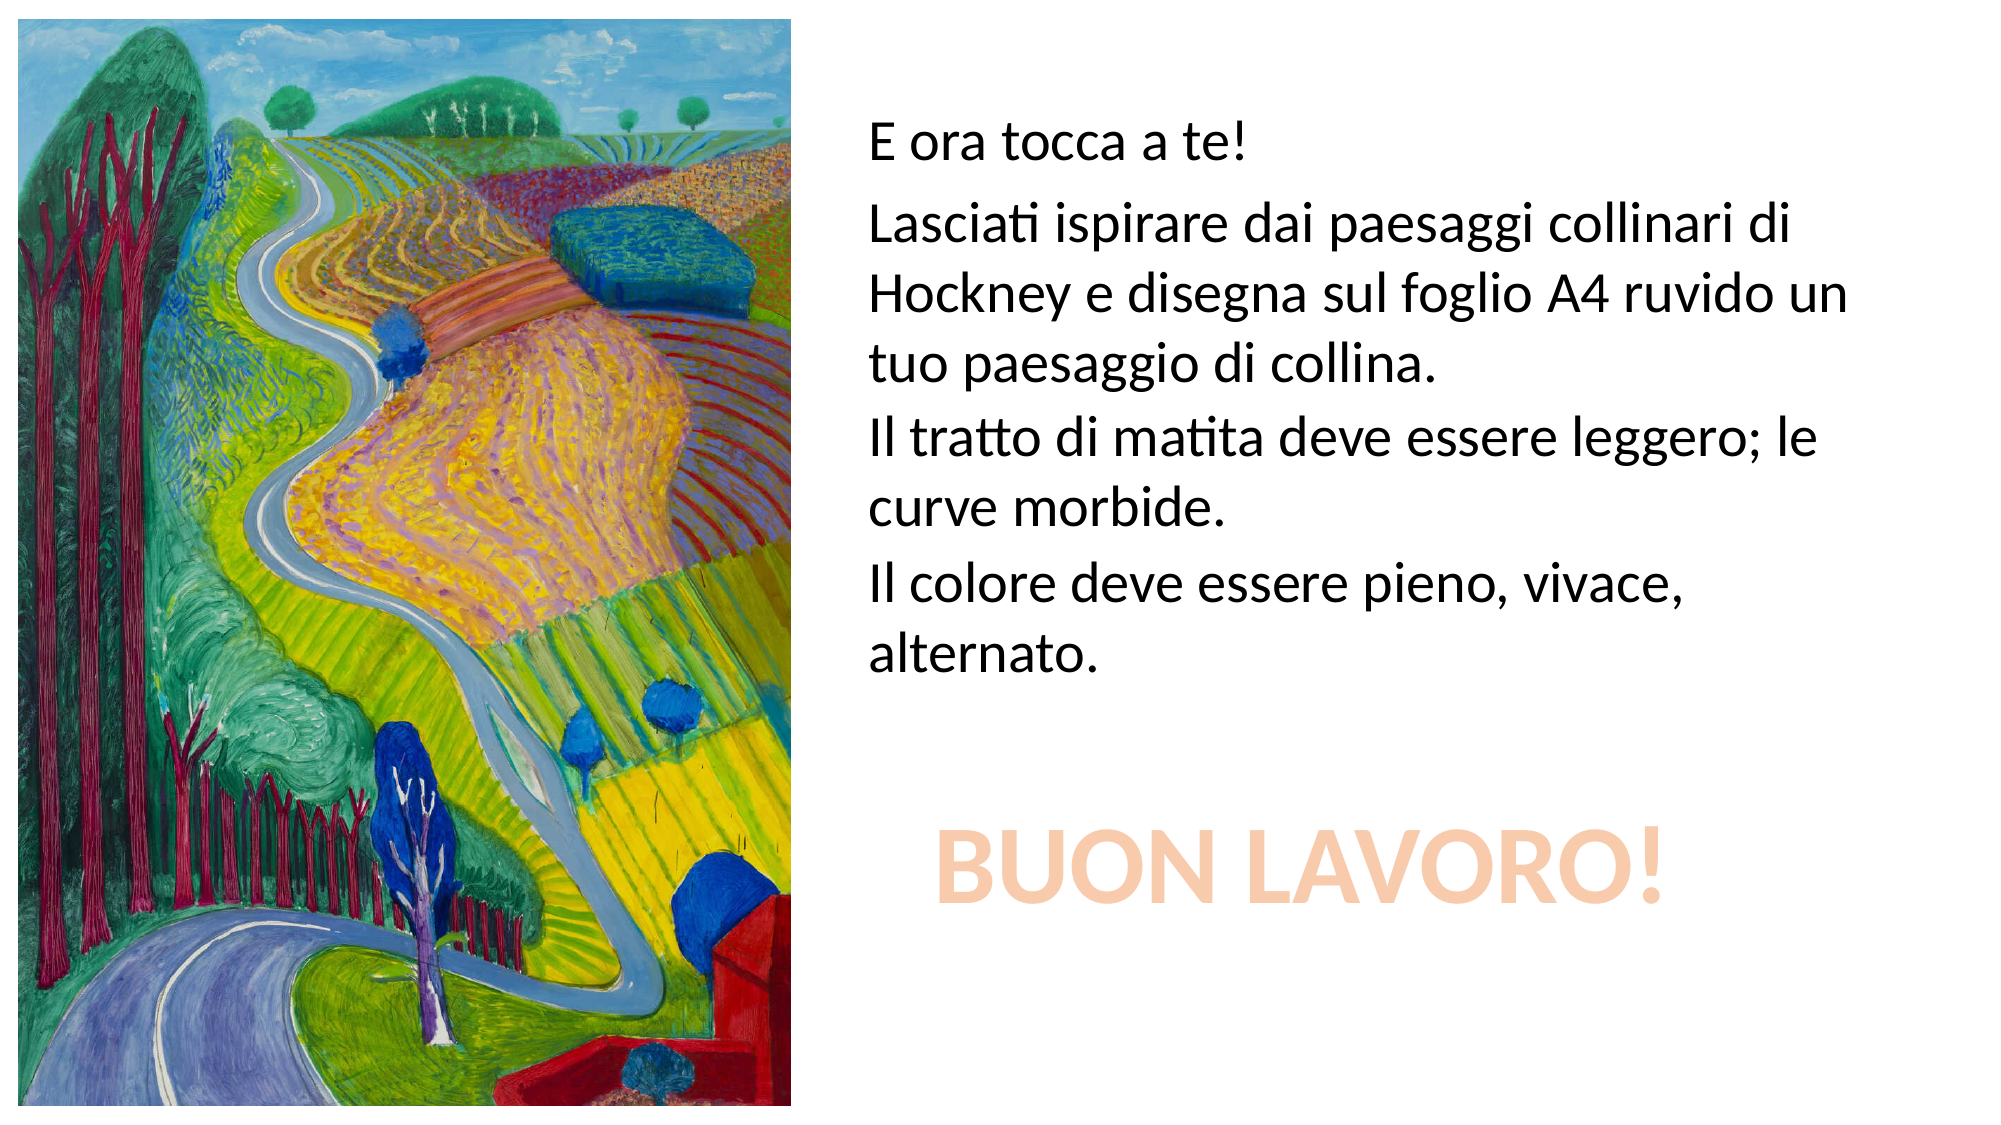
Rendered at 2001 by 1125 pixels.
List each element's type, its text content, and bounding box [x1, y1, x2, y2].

picture [18, 19, 791, 1106]
text_box Il colore deve essere pieno, vivace, alternato. [853, 536, 1927, 692]
text_box BUON LAVORO! [918, 783, 1686, 934]
text_box Lasciati ispirare dai paesaggi collinari di Hockney e disegna sul foglio A4 ruvido un tuo paesaggio di collina. [853, 176, 1927, 391]
text_box Il tratto di matita deve essere leggero; le curve morbide. [853, 391, 1927, 536]
text_box E ora tocca a te! [853, 94, 1927, 176]
